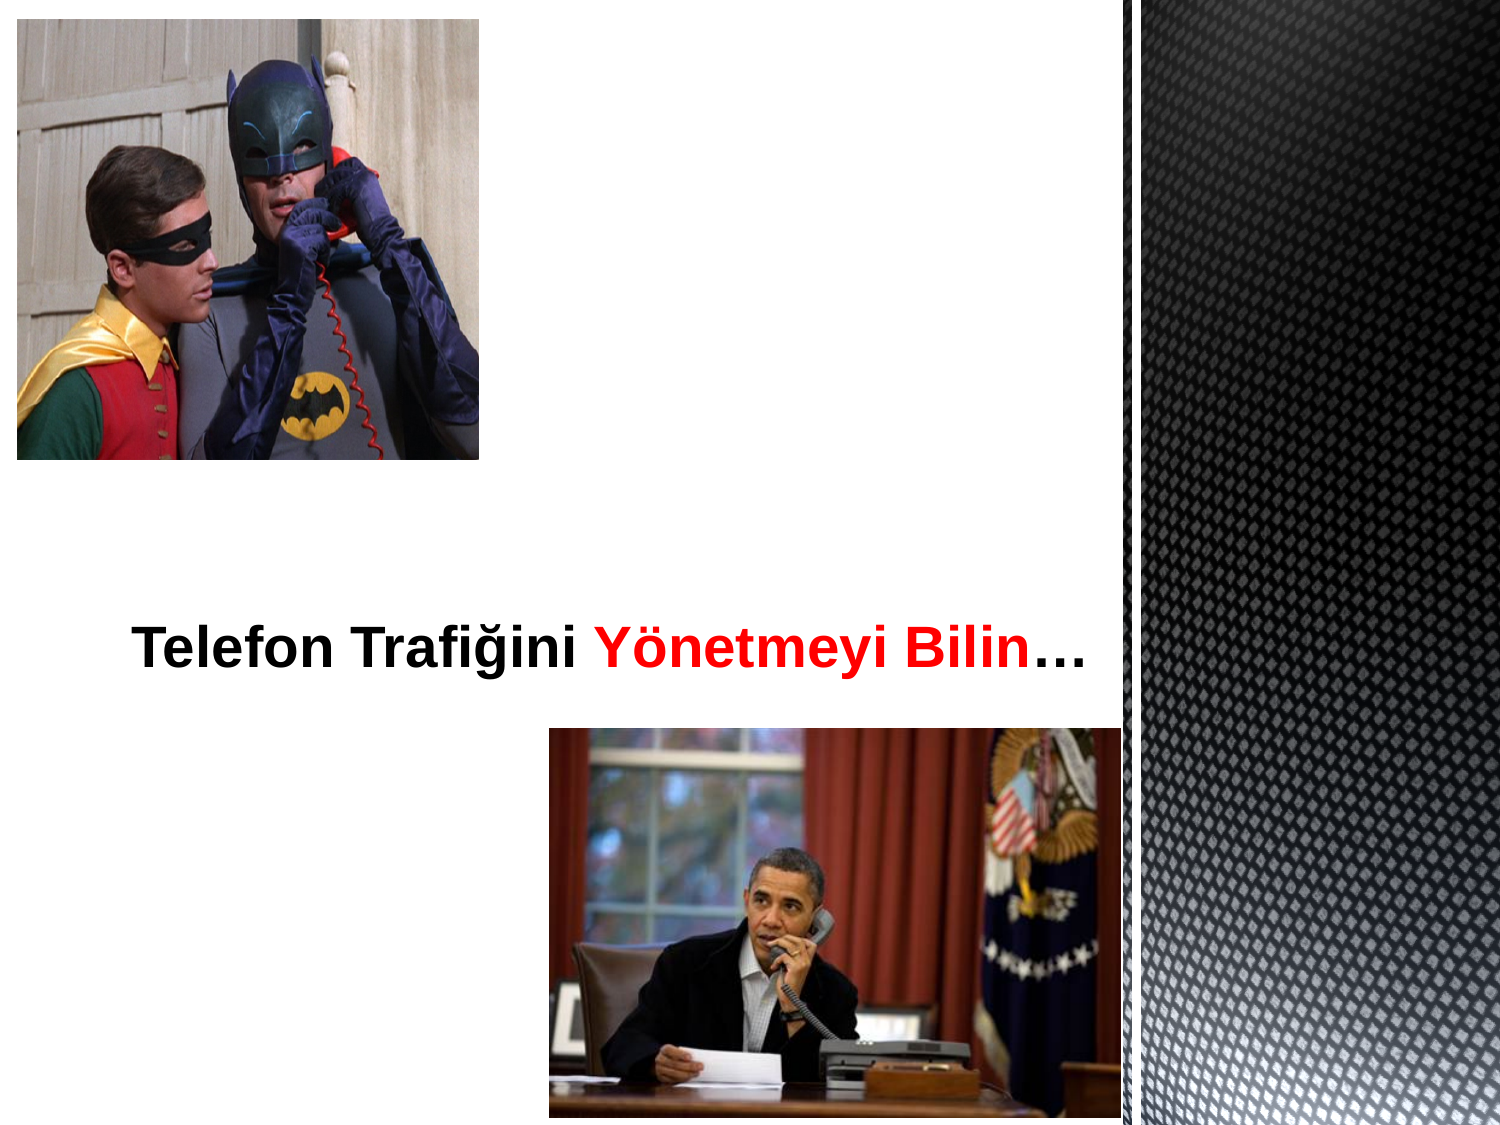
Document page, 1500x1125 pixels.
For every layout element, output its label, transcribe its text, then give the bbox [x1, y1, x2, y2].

title Telefon Trafiğini Yönetmeyi Bilin… [0, 231, 1105, 687]
picture [548, 727, 1121, 1118]
picture [1123, 0, 1500, 1125]
picture [17, 18, 479, 460]
